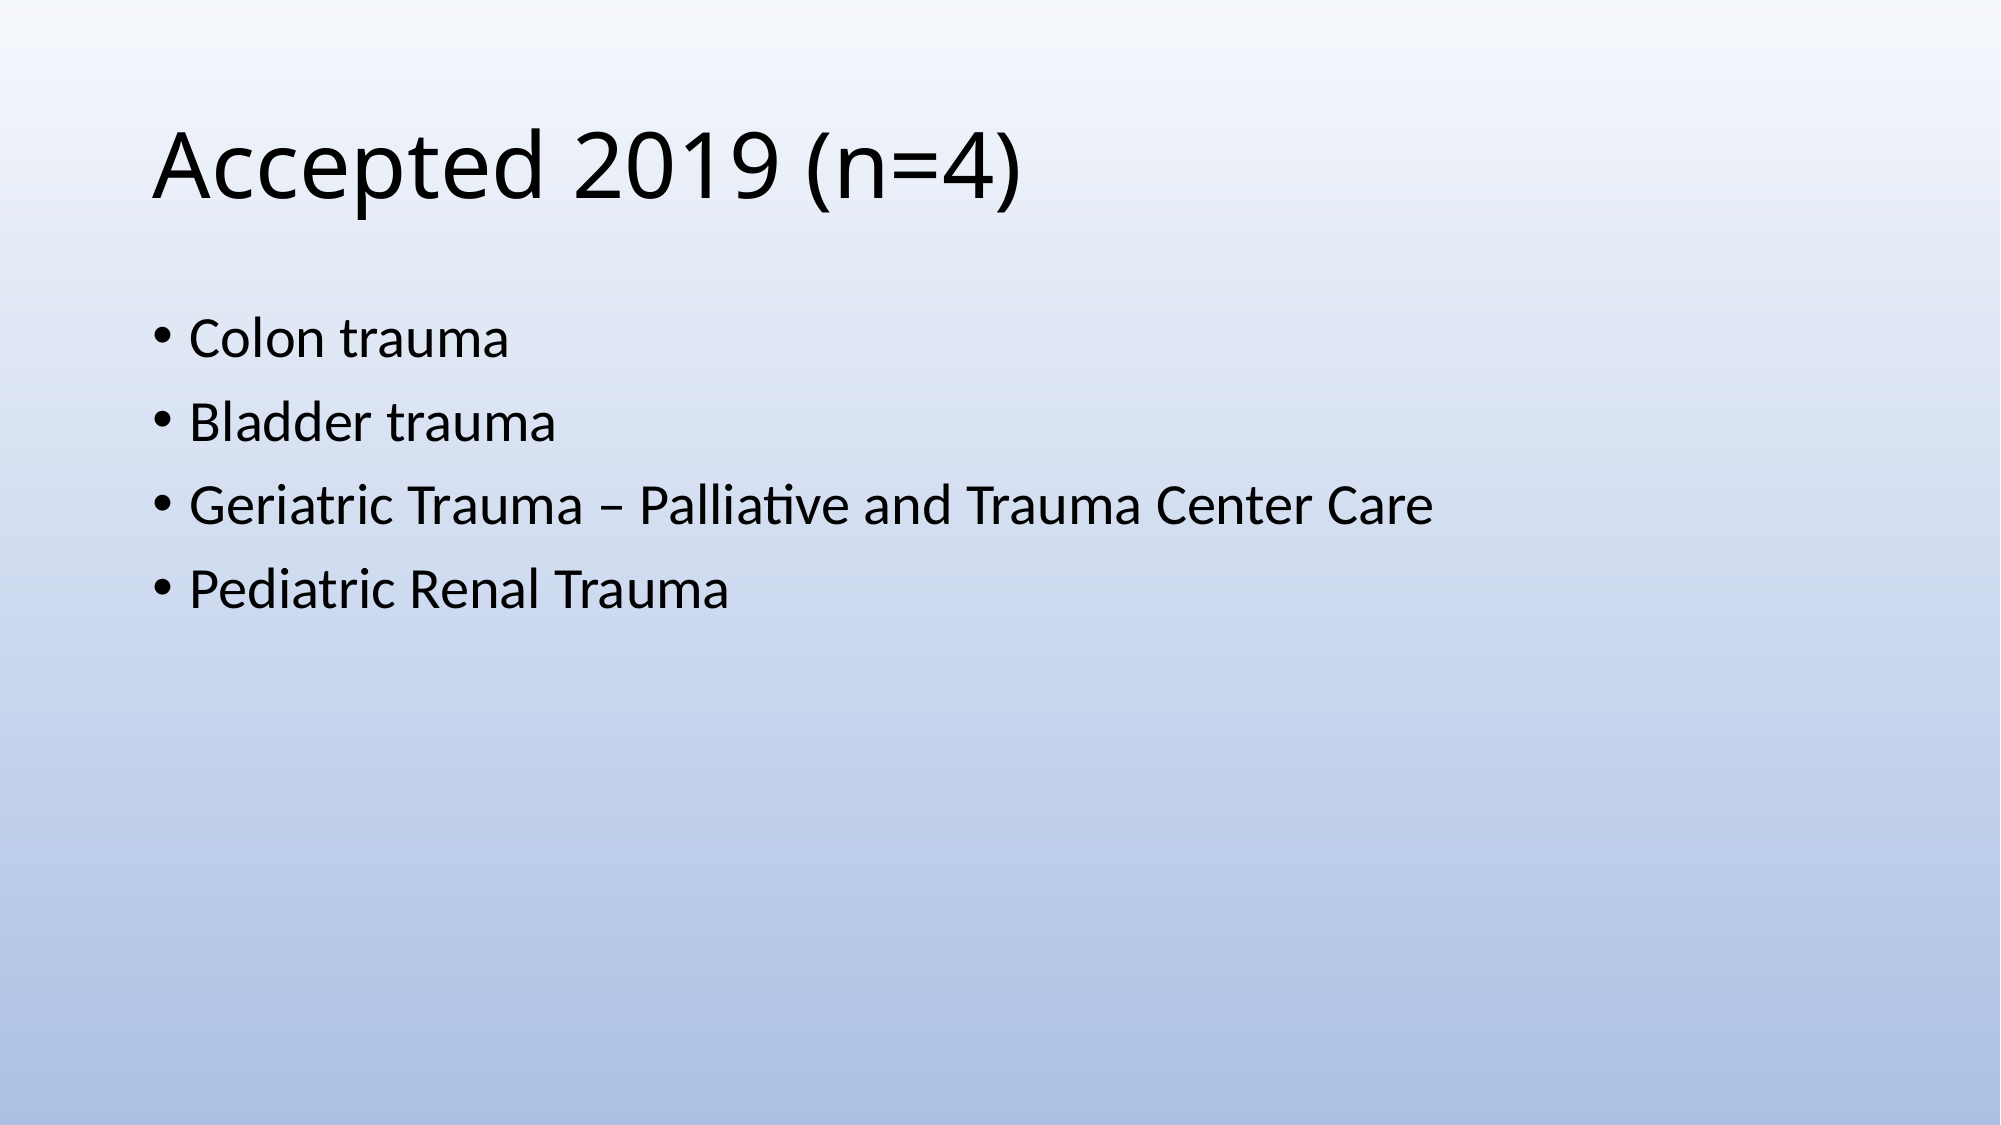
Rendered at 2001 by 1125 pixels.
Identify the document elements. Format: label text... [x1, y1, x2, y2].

list Colon trauma Bladder trauma Geriatric Trauma – Palliative and Trauma Center Care Pediatric Renal Trauma [137, 299, 1863, 1014]
title Accepted 2019 (n=4) [137, 59, 1863, 278]
